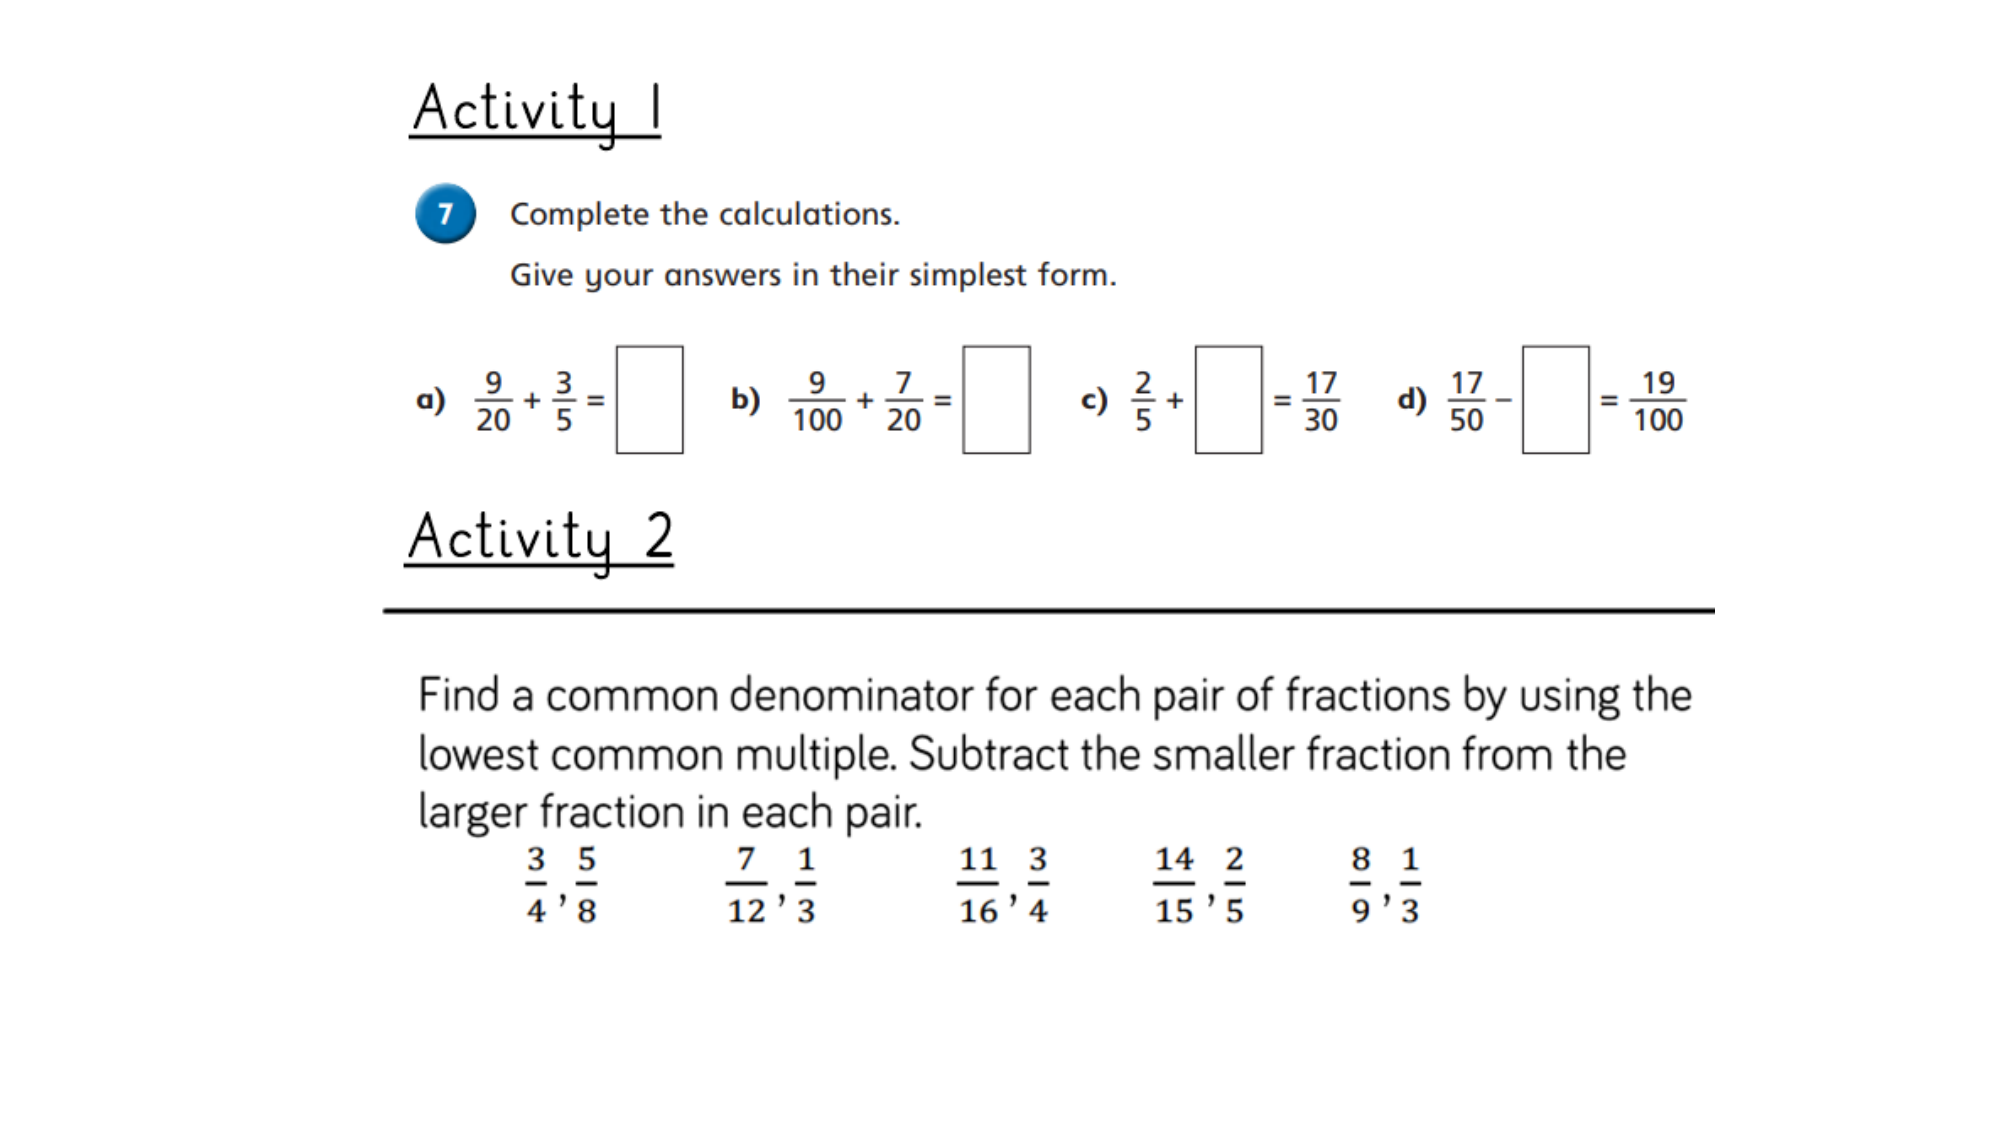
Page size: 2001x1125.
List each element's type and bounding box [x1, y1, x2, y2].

picture [382, 36, 1715, 1018]
